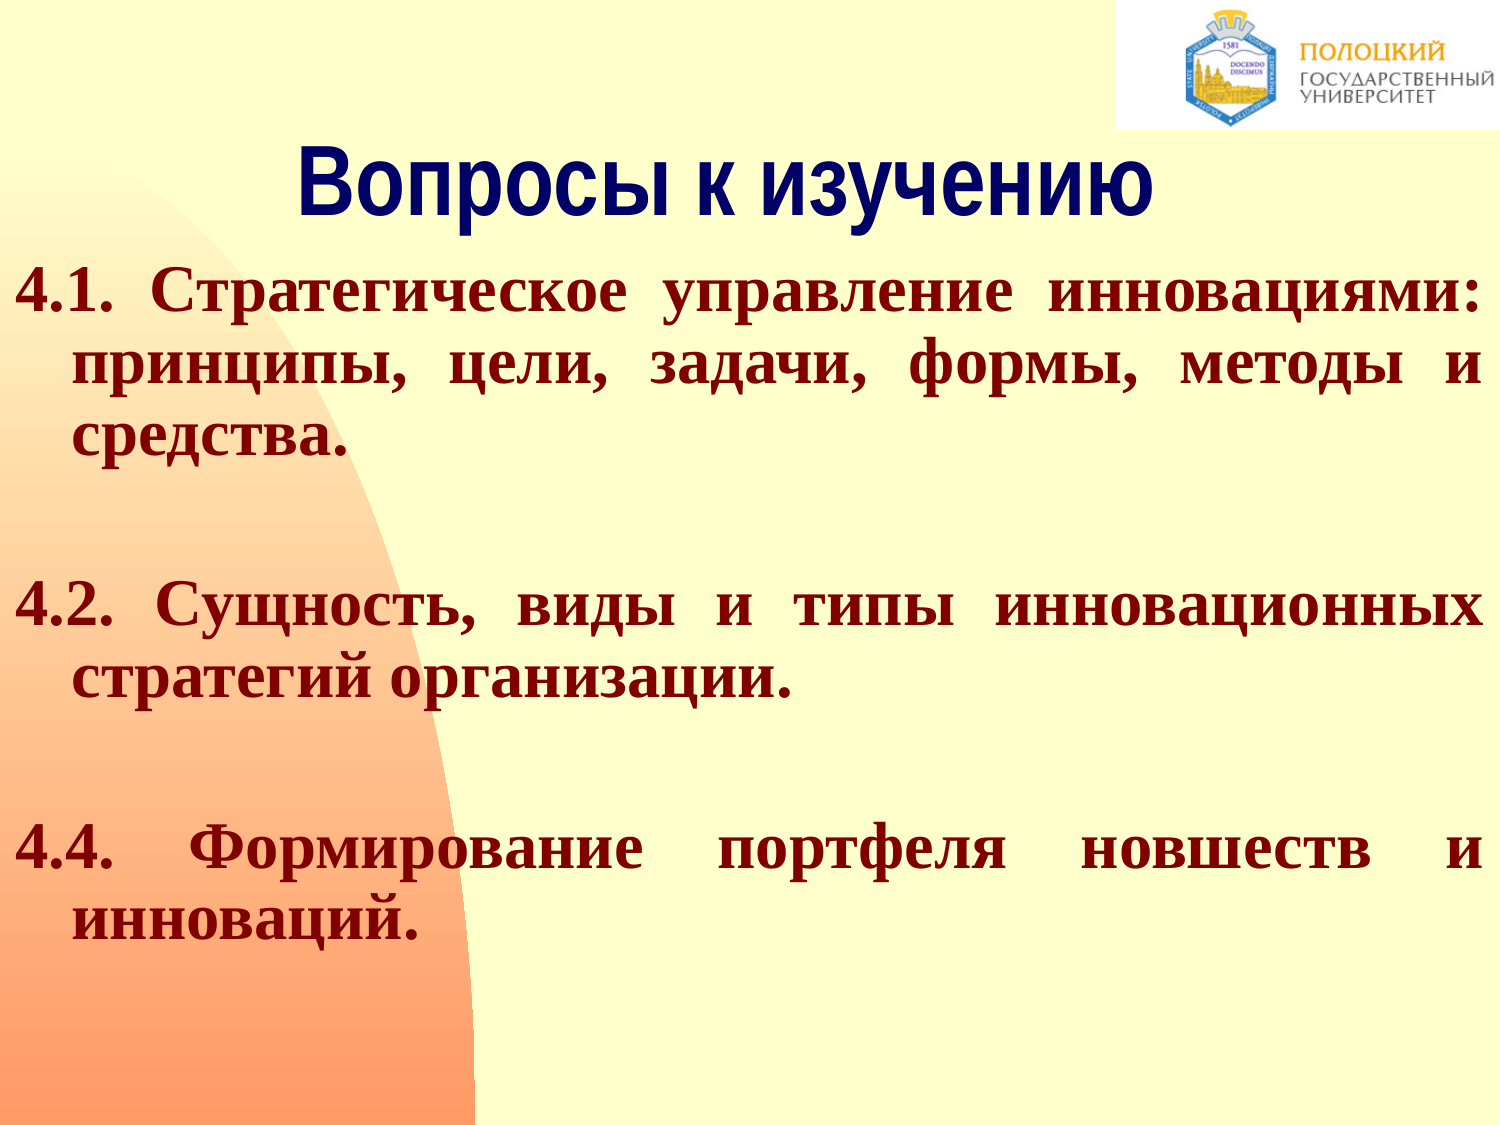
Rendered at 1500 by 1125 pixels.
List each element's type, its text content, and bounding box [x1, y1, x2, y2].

title Вопросы к изучению [280, 140, 1282, 241]
list 4.1. Стратегическое управление инновациями: принципы, цели, задачи, формы, методы и средства. 4.2. Сущность, виды и типы инновационных стратегий организации. 4.4. Формирование портфеля новшеств и инноваций. [0, 245, 1500, 1072]
picture [1115, 0, 1500, 131]
